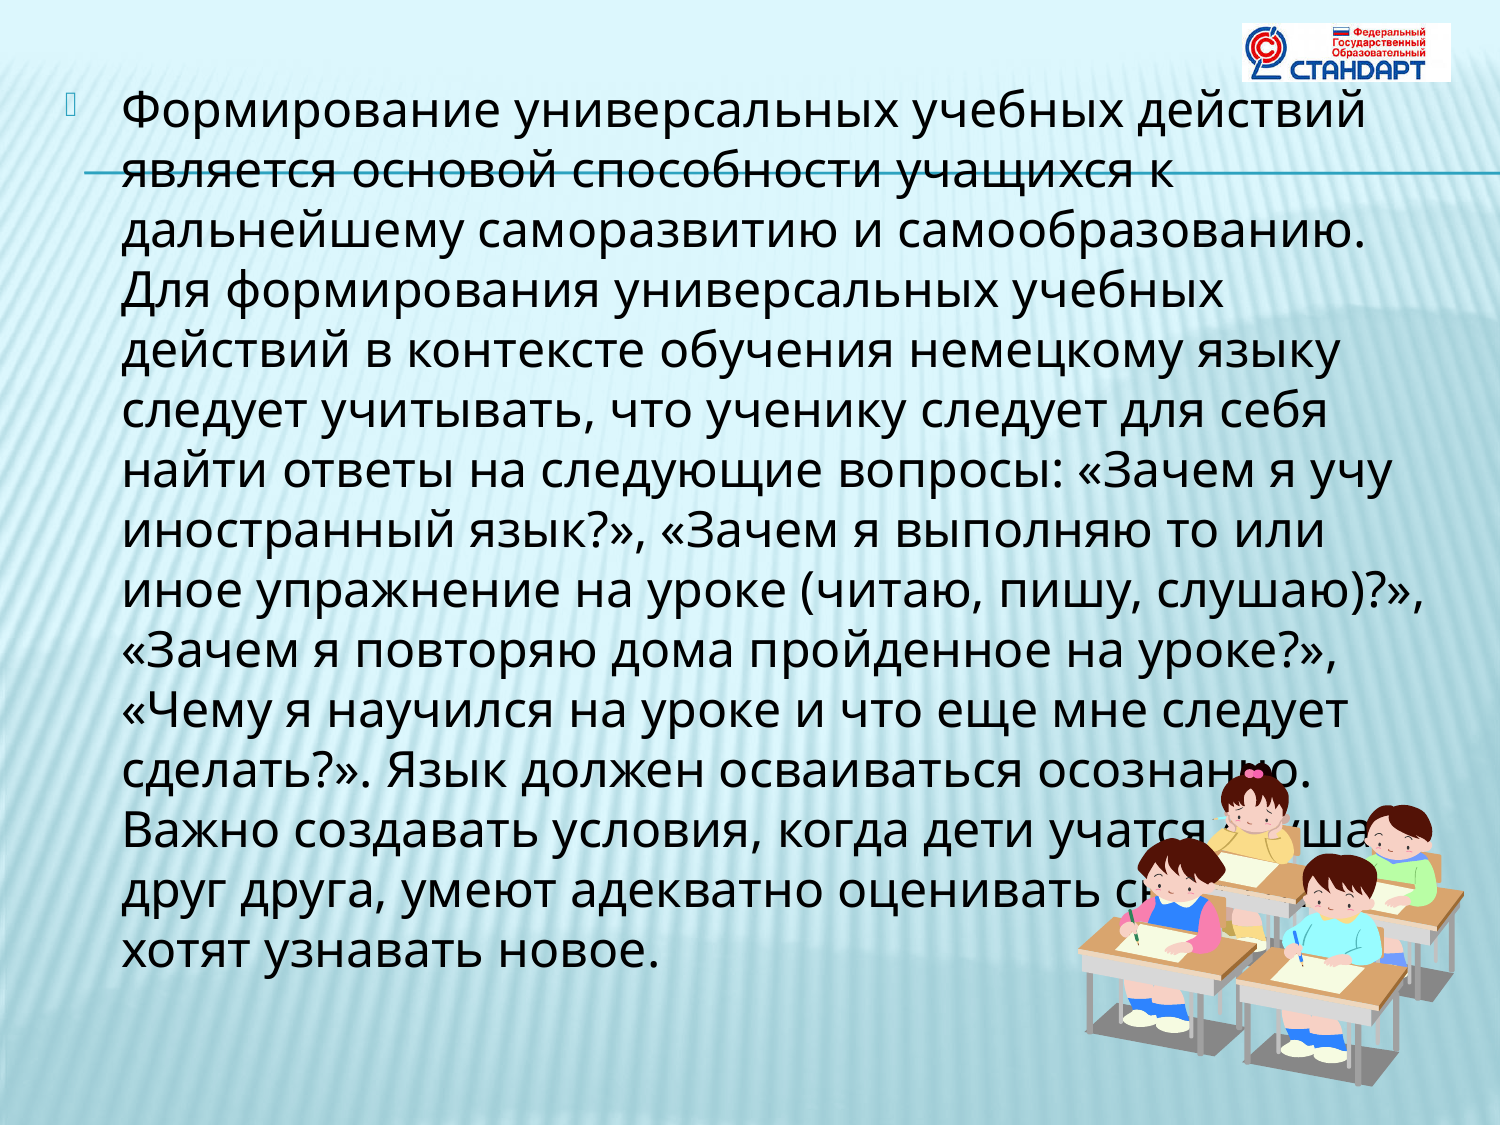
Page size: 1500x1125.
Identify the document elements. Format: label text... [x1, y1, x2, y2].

list Формирование универсальных учебных действий является основой способности учащихся к дальнейшему саморазвитию и самообразованию. Для формирования универсальных учебных действий в контексте обучения немецкому языку следует учитывать, что ученику следует для себя найти ответы на следующие вопросы: «Зачем я учу иностранный язык?», «Зачем я выполняю то или иное упражнение на уроке (читаю, пишу, слушаю)?», «Зачем я повторяю дома пройденное на уроке?», «Чему я научился на уроке и что еще мне следует сделать?». Язык должен осваиваться осознанно. Важно создавать условия, когда дети учатся слушать друг друга, умеют адекватно оценивать свой ответ, хотят узнавать новое. [50, 70, 1475, 1032]
picture [1241, 23, 1452, 83]
picture [1077, 761, 1465, 1087]
